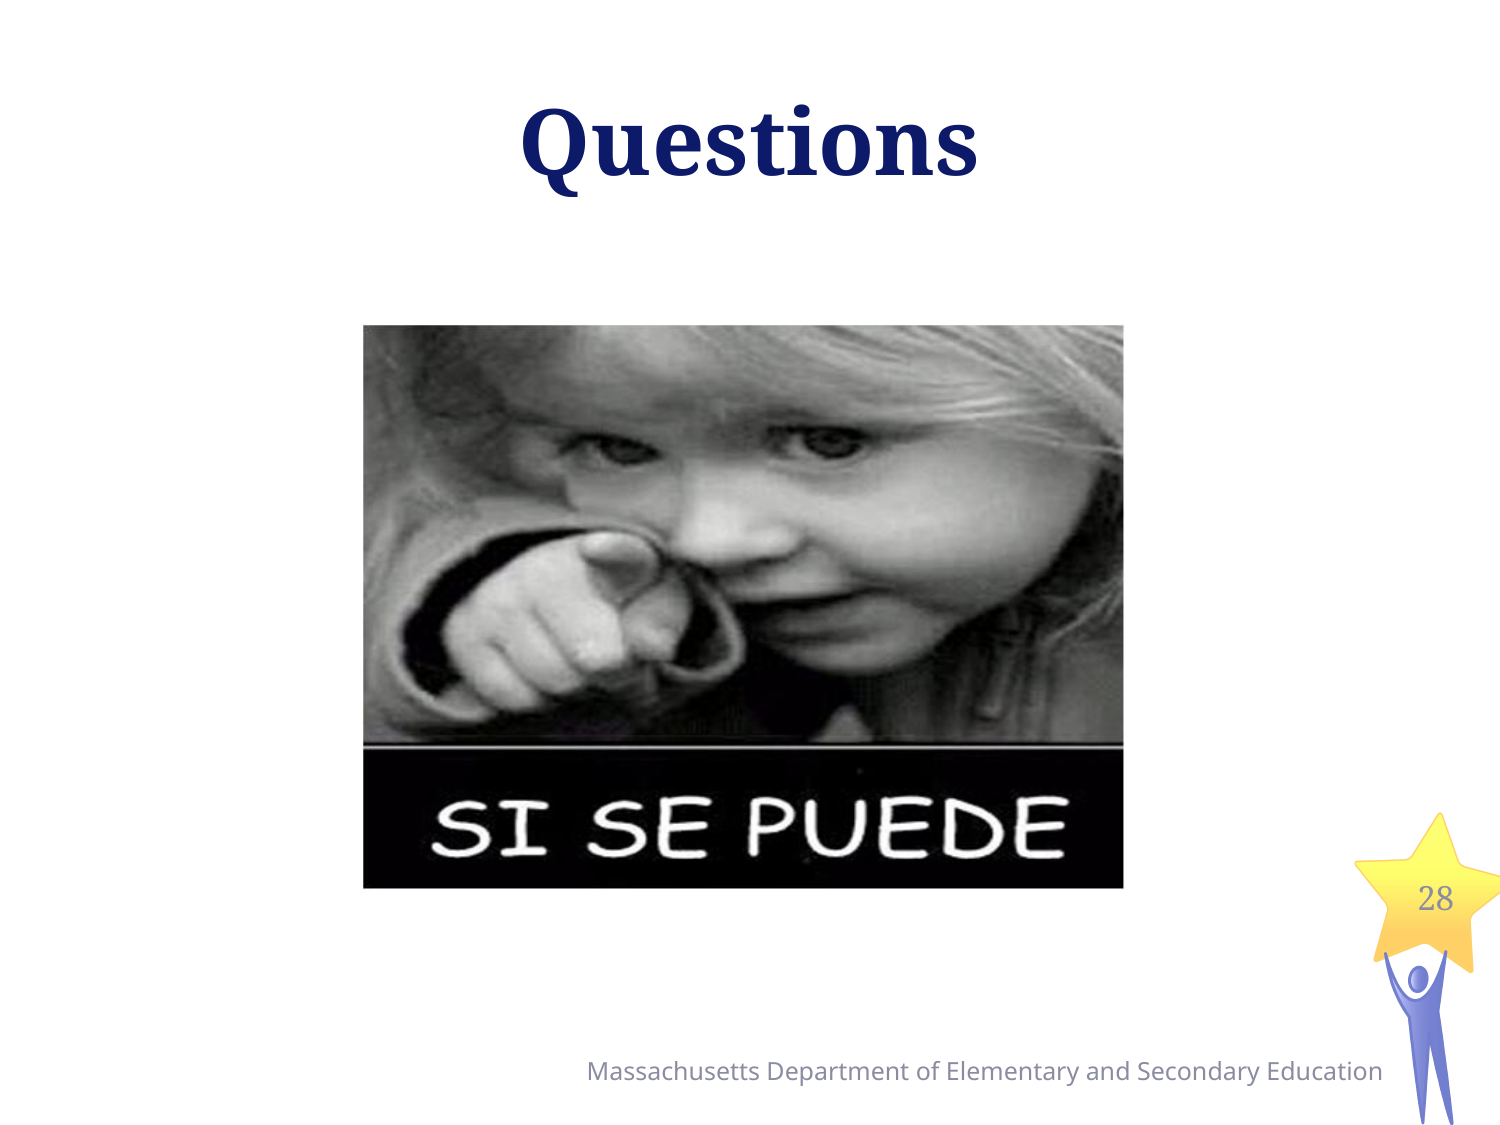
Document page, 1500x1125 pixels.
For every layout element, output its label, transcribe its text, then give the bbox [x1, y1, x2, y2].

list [362, 324, 1126, 891]
title Questions [99, 45, 1400, 233]
footer Massachusetts Department of Elementary and Secondary Education [512, 1042, 1400, 1103]
slide_number 28 [1392, 862, 1480, 938]
